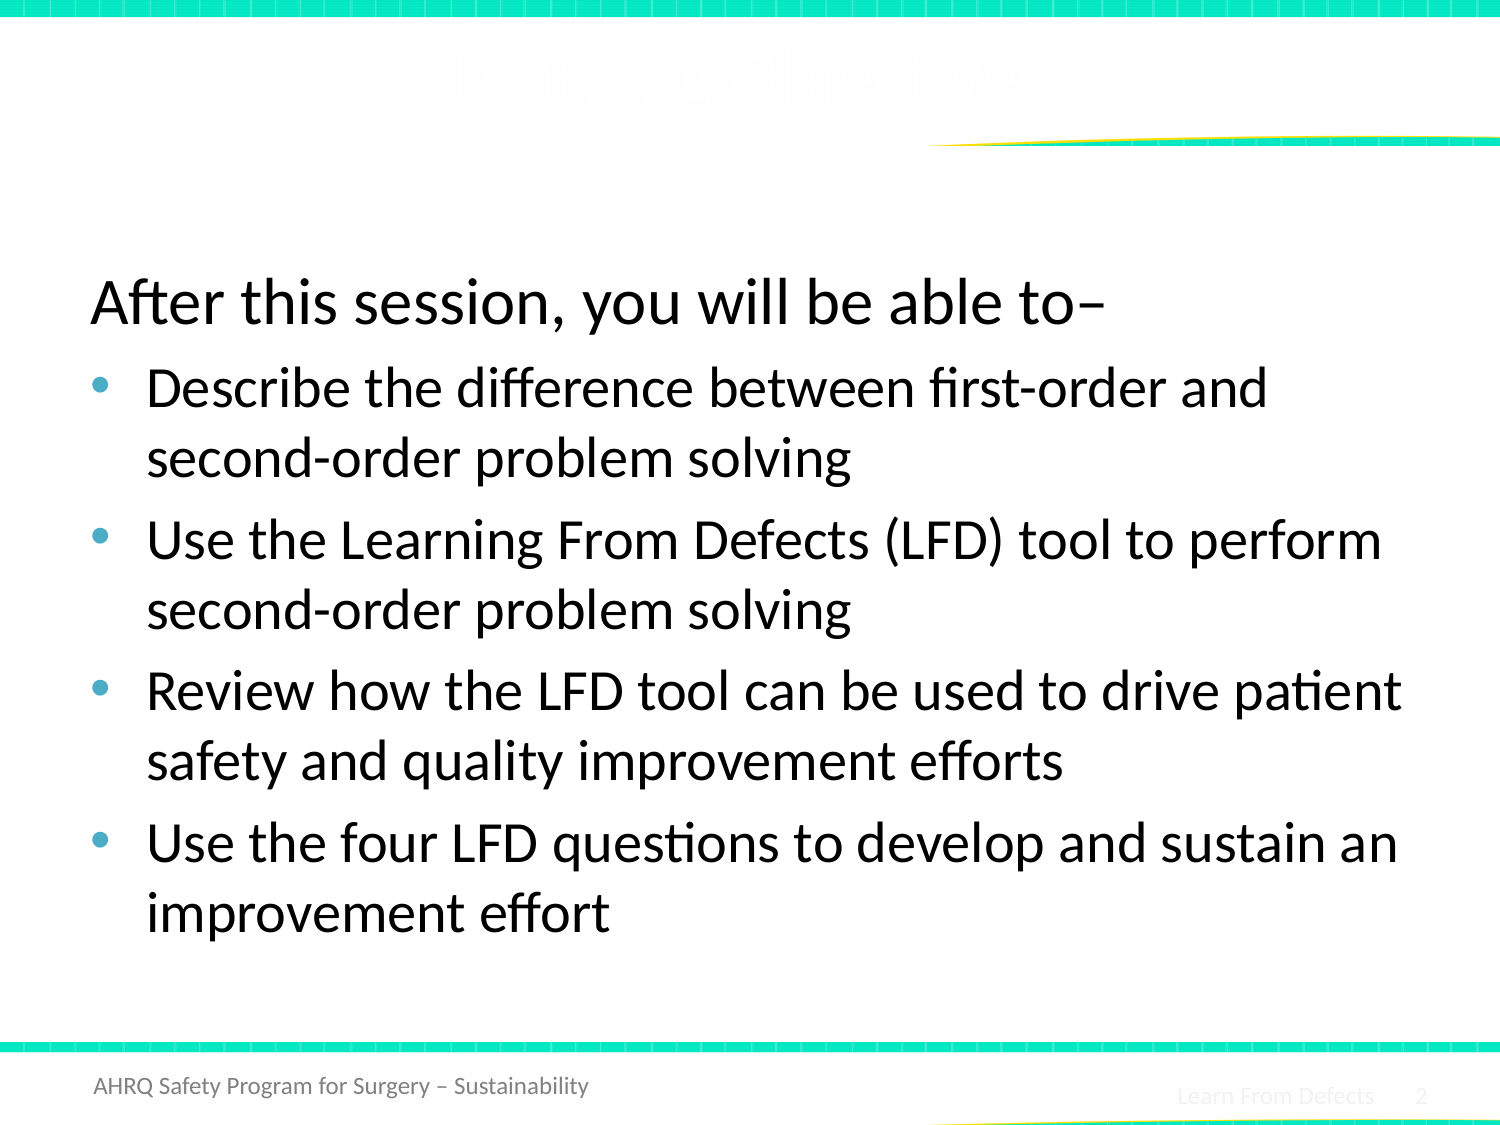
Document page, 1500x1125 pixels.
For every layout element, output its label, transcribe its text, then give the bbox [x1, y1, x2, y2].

text_box [74, 43, 1425, 157]
picture [0, 0, 1500, 146]
title Learning Objectives [75, 5, 1425, 43]
picture [0, 1042, 1500, 1125]
list After this session, you will be able to– Describe the difference between first-order and second-order problem solving Use the Learning From Defects (LFD) tool to perform second-order problem solving Review how the LFD tool can be used to drive patient safety and quality improvement efforts Use the four LFD questions to develop and sustain an improvement effort [75, 249, 1425, 1027]
